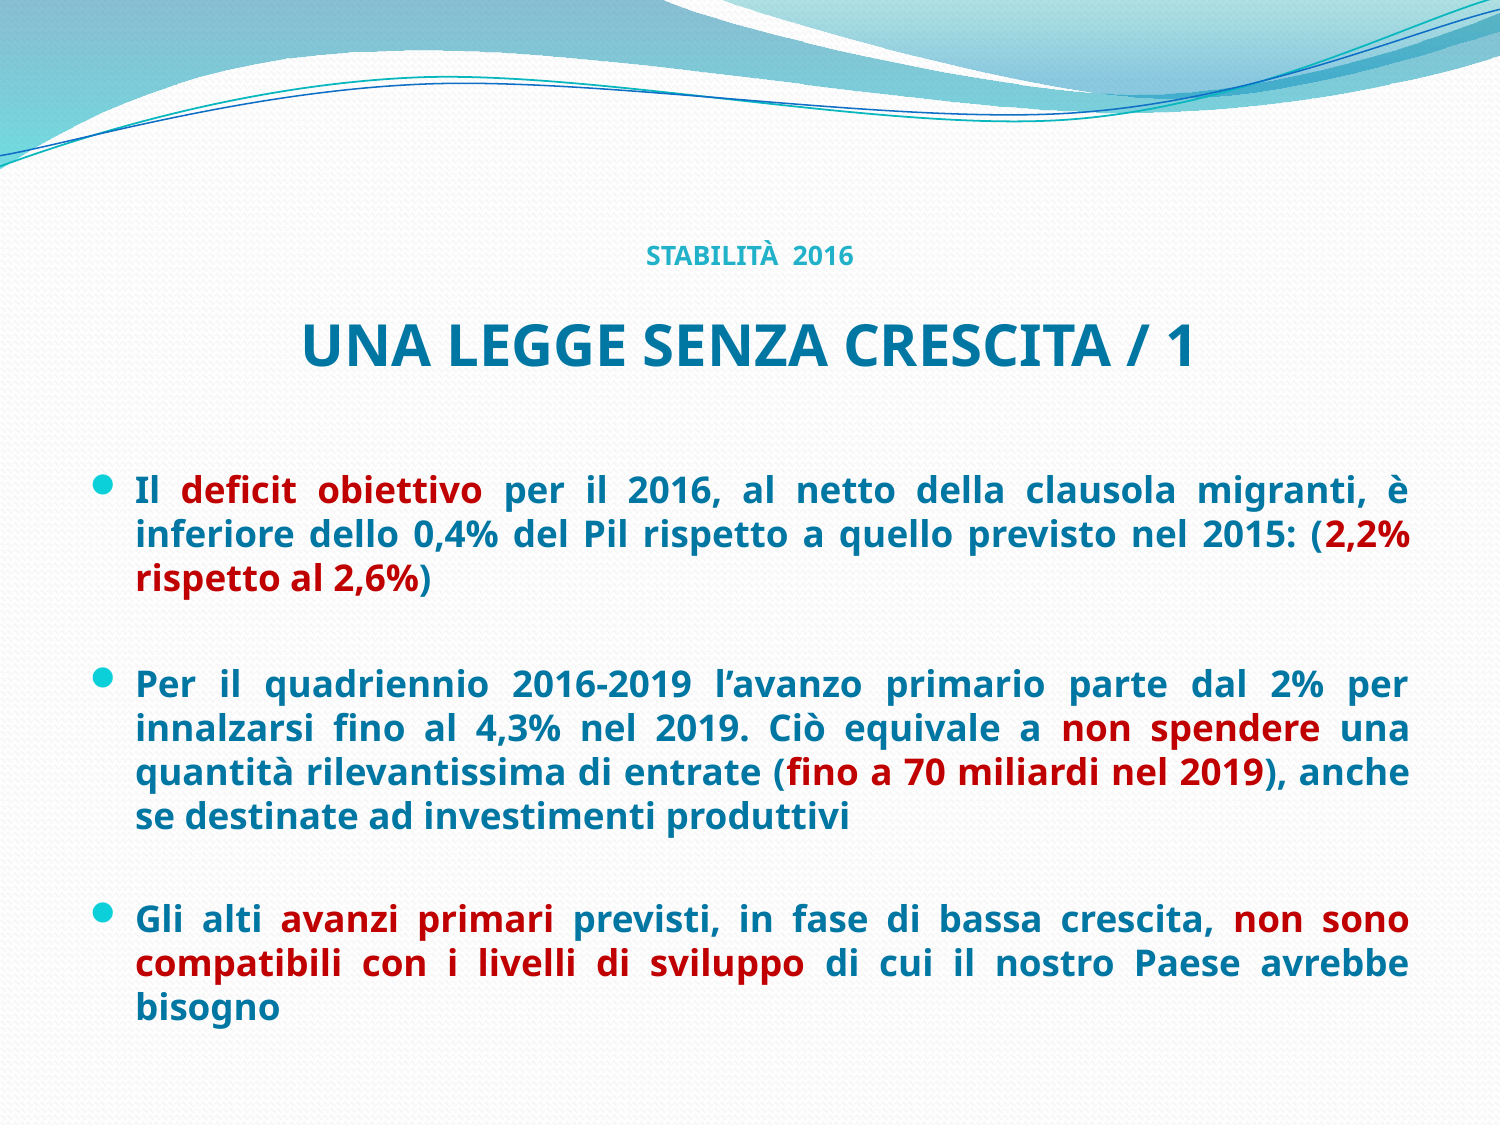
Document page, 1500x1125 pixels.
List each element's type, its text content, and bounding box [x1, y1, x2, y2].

title STABILITÀ 2016 [75, 115, 1425, 219]
list UNA LEGGE SENZA CRESCITA / 1 Il deficit obiettivo per il 2016, al netto della clausola migranti, è inferiore dello 0,4% del Pil rispetto a quello previsto nel 2015: (2,2% rispetto al 2,6%) Per il quadriennio 2016-2019 l’avanzo primario parte dal 2% per innalzarsi fino al 4,3% nel 2019. Ciò equivale a non spendere una quantità rilevantissima di entrate (fino a 70 miliardi nel 2019), anche se destinate ad investimenti produttivi Gli alti avanzi primari previsti, in fase di bassa crescita, non sono compatibili con i livelli di sviluppo di cui il nostro Paese avrebbe bisogno [75, 219, 1425, 1038]
